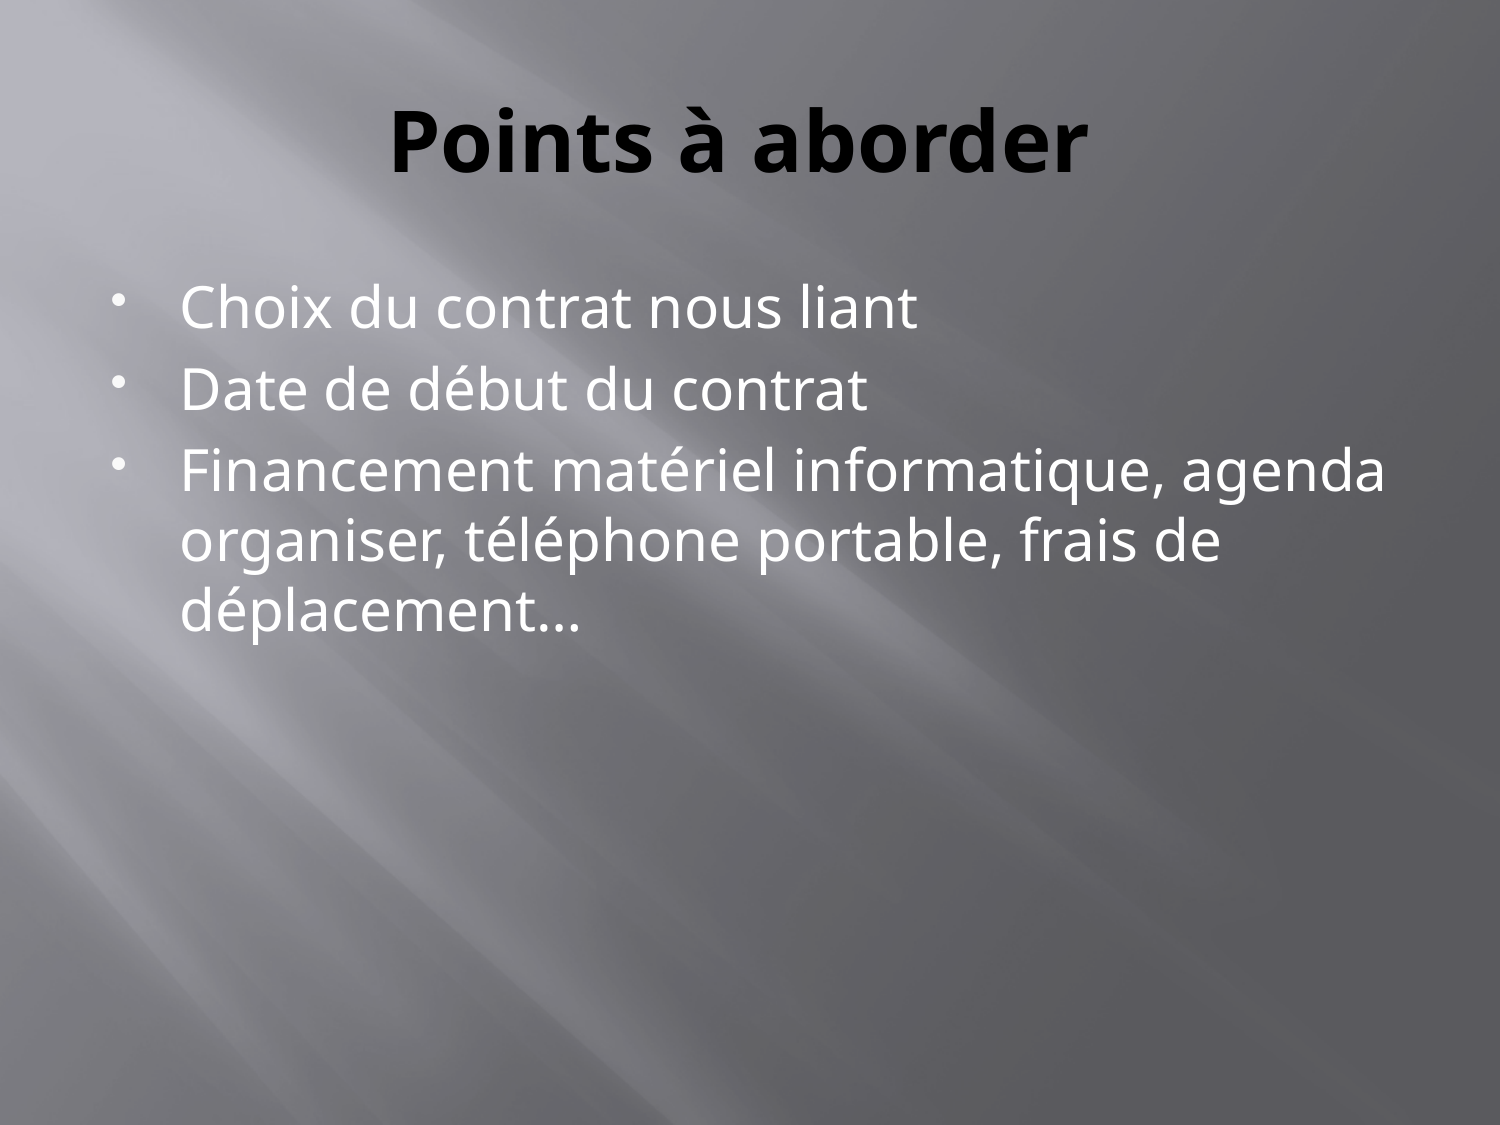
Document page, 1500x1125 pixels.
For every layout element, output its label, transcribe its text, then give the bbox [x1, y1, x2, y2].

list Choix du contrat nous liant Date de début du contrat Financement matériel informatique, agenda organiser, téléphone portable, frais de déplacement… [75, 262, 1425, 1035]
title Points à aborder [75, 45, 1425, 233]
